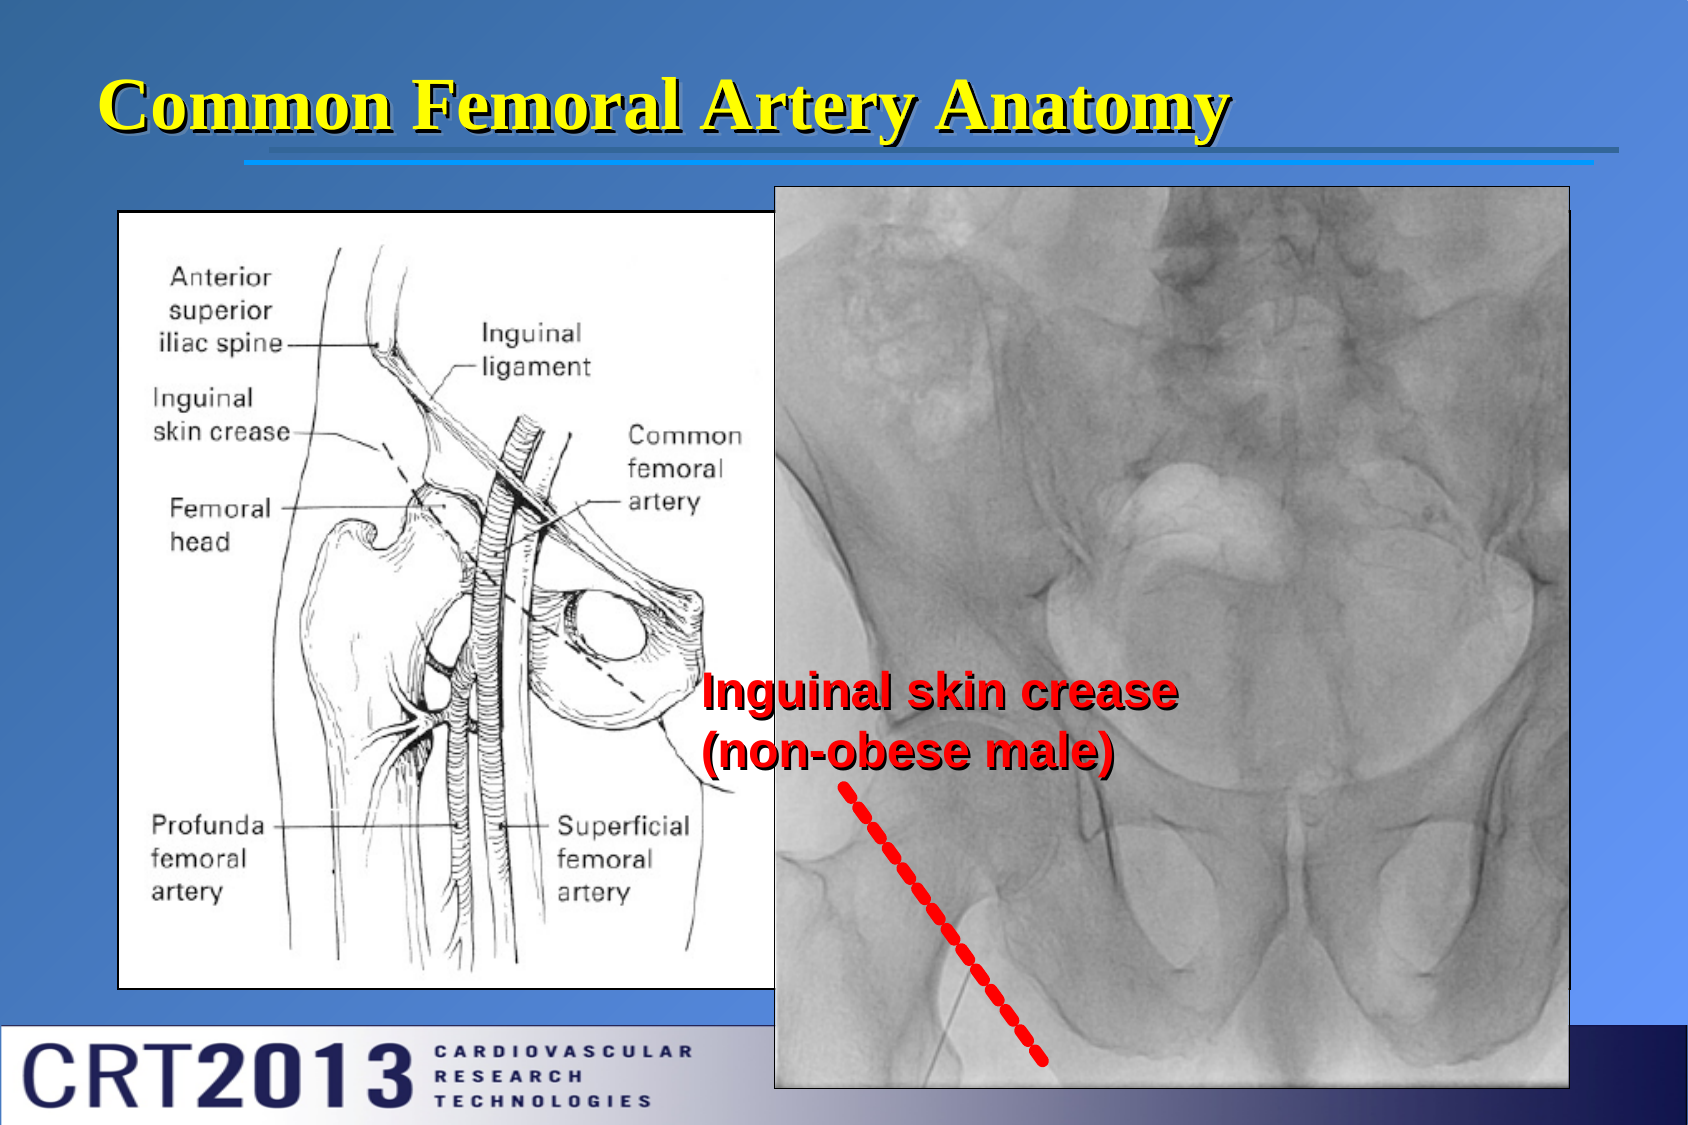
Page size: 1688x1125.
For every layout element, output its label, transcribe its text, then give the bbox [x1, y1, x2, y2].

picture [1, 187, 1688, 1125]
text_box Common Femoral Artery Anatomy [81, 50, 1569, 150]
